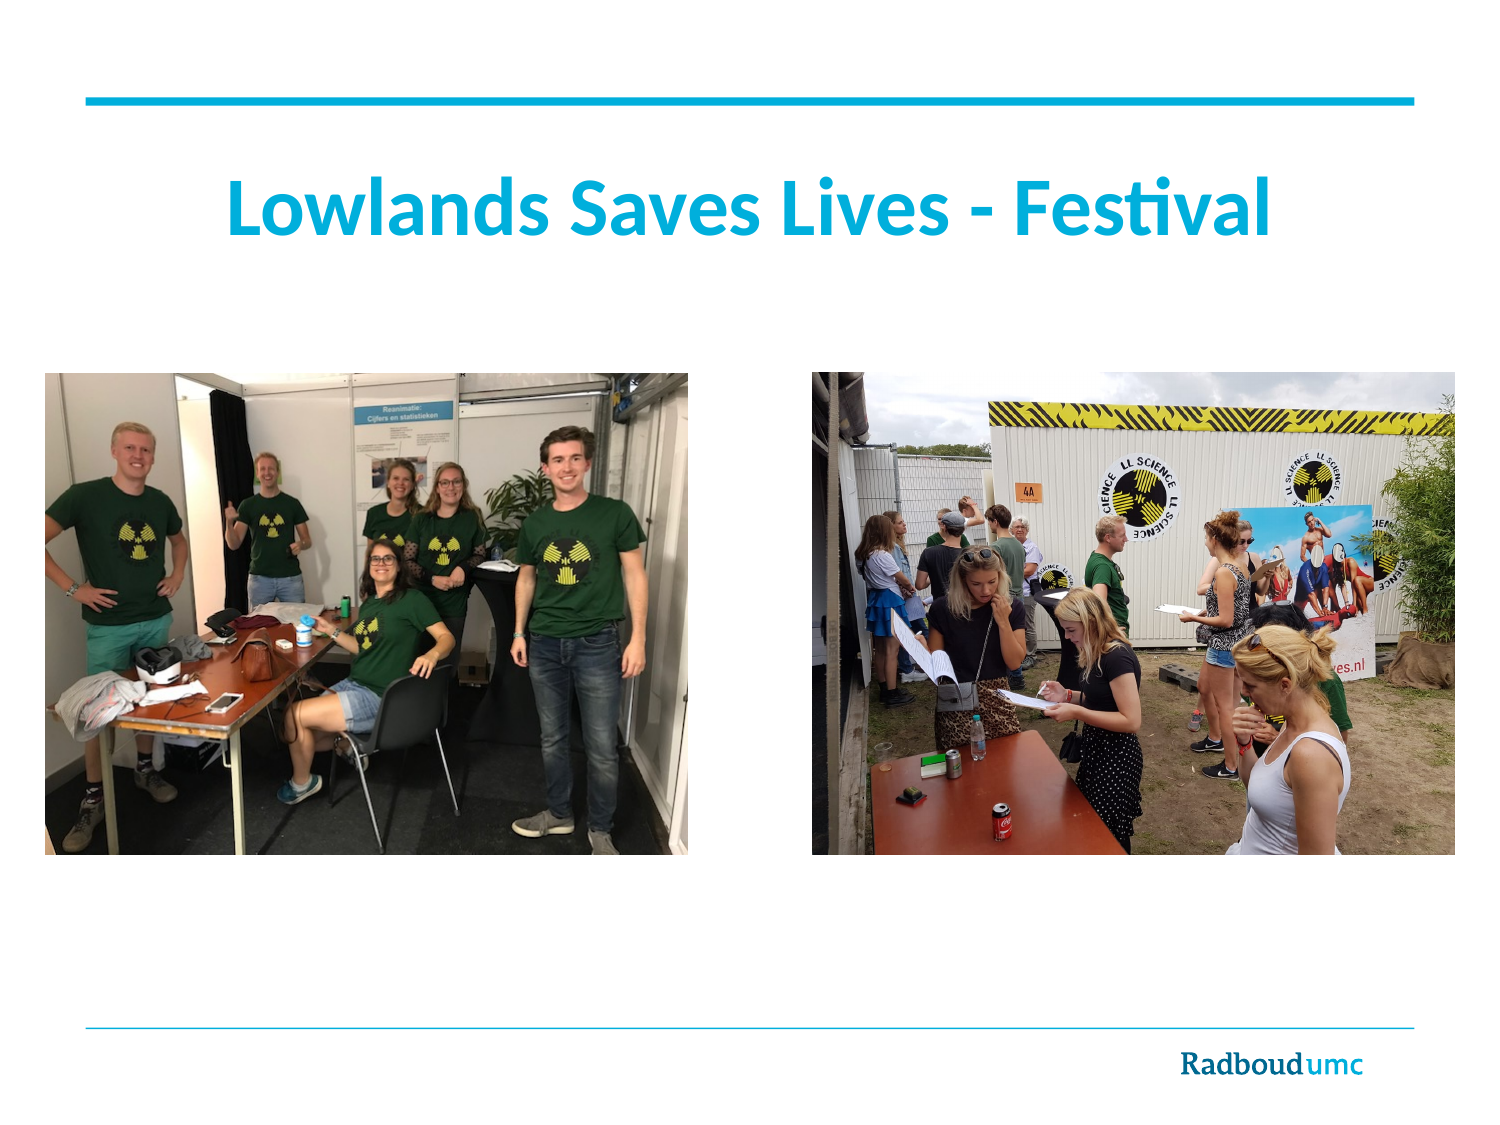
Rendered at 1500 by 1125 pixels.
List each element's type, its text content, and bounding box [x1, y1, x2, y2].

picture [45, 373, 688, 856]
title Lowlands Saves Lives - Festival [85, 164, 1415, 253]
picture [812, 372, 1455, 855]
